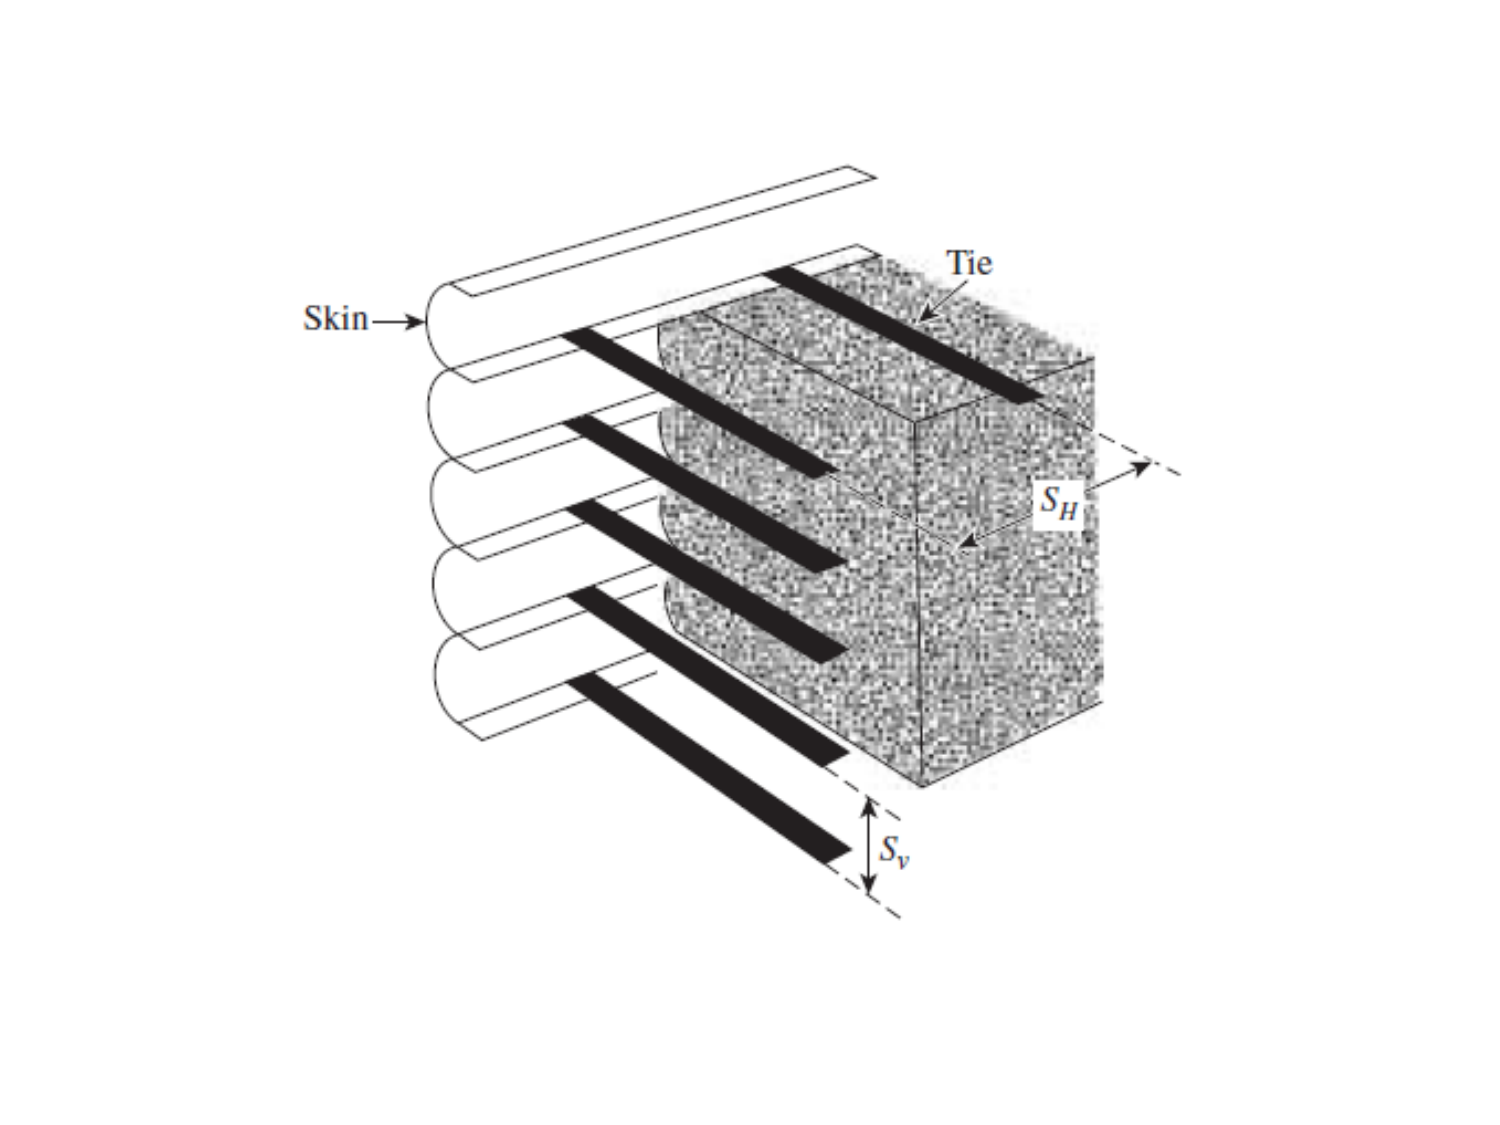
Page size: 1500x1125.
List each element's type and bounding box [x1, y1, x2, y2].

picture [224, 149, 1281, 944]
